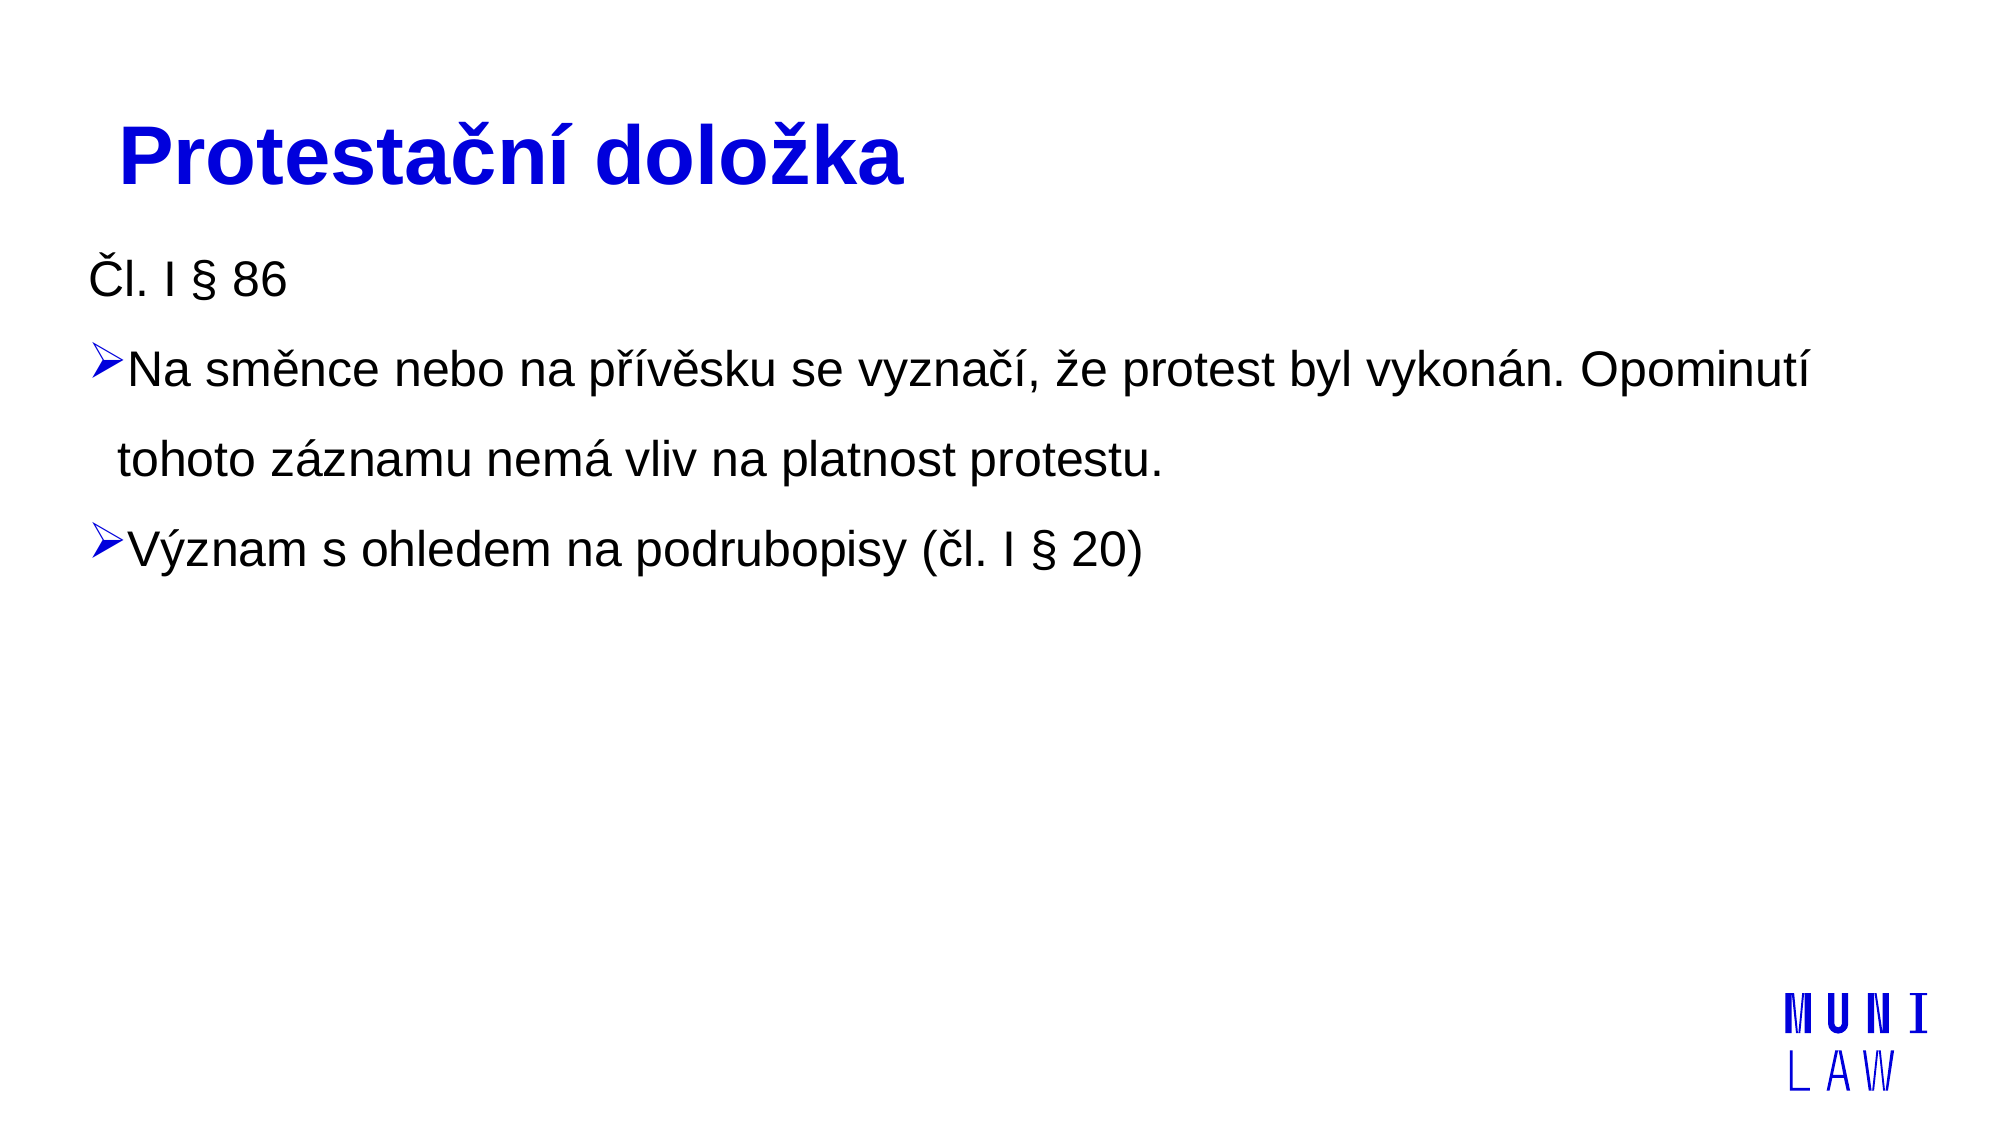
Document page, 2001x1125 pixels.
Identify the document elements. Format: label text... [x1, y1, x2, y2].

title Protestační doložka [118, 118, 1883, 193]
list Čl. I § 86 Na směnce nebo na přívěsku se vyznačí, že protest byl vykonán. Opominutí tohoto záznamu nemá vliv na platnost protestu. Význam s ohledem na podrubopisy (čl. I § 20) [76, 216, 1902, 1125]
